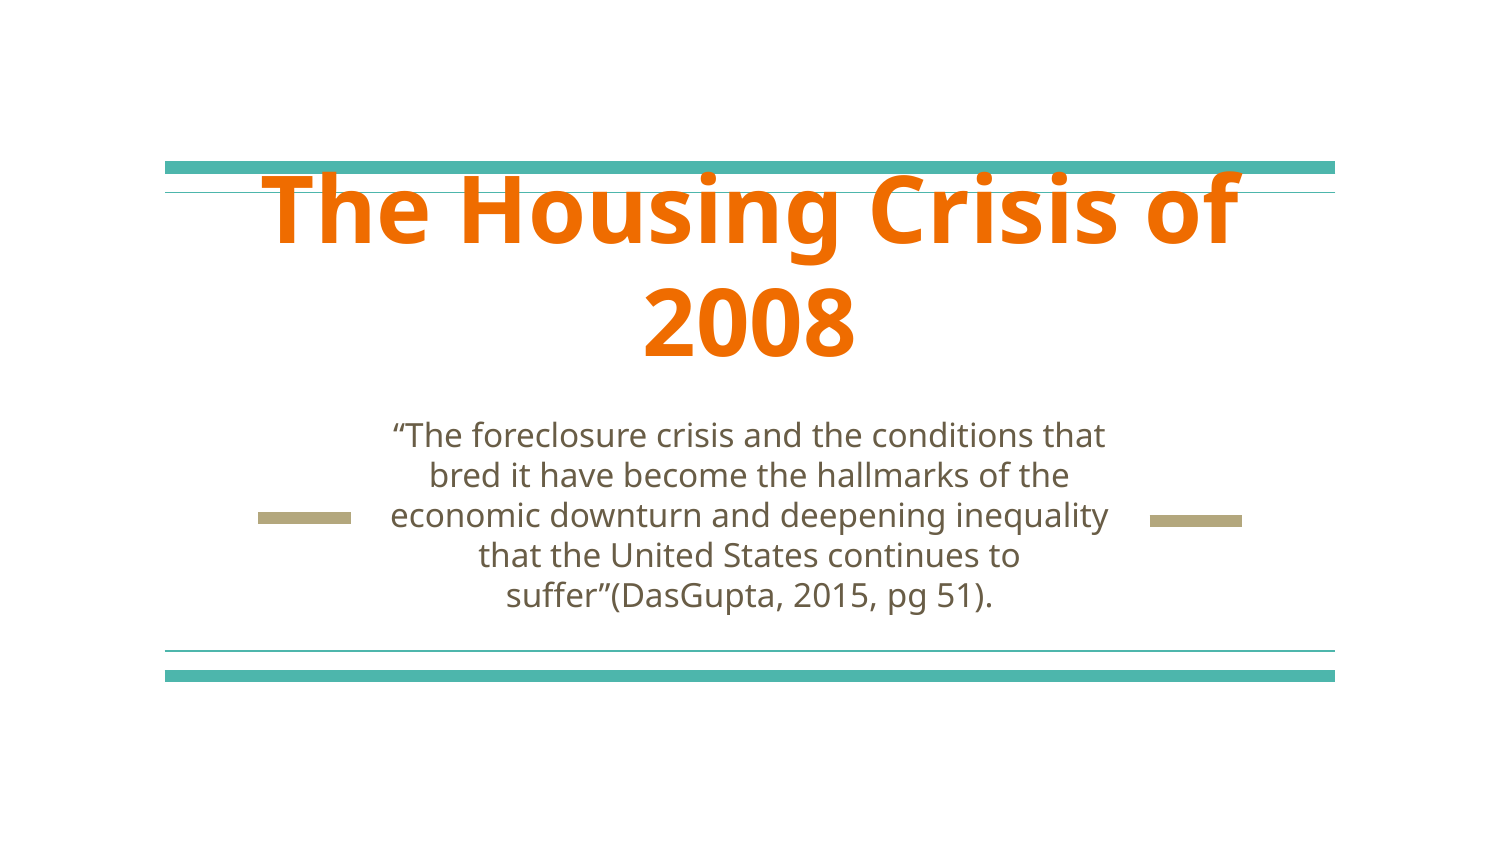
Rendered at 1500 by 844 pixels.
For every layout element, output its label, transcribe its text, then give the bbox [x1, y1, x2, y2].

title The Housing Crisis of 2008 [164, 222, 1336, 390]
subtitle “The foreclosure crisis and the conditions that bred it have become the hallmarks of the economic downturn and deepening inequality that the United States continues to suffer”(DasGupta, 2015, pg 51). [344, 399, 1156, 609]
